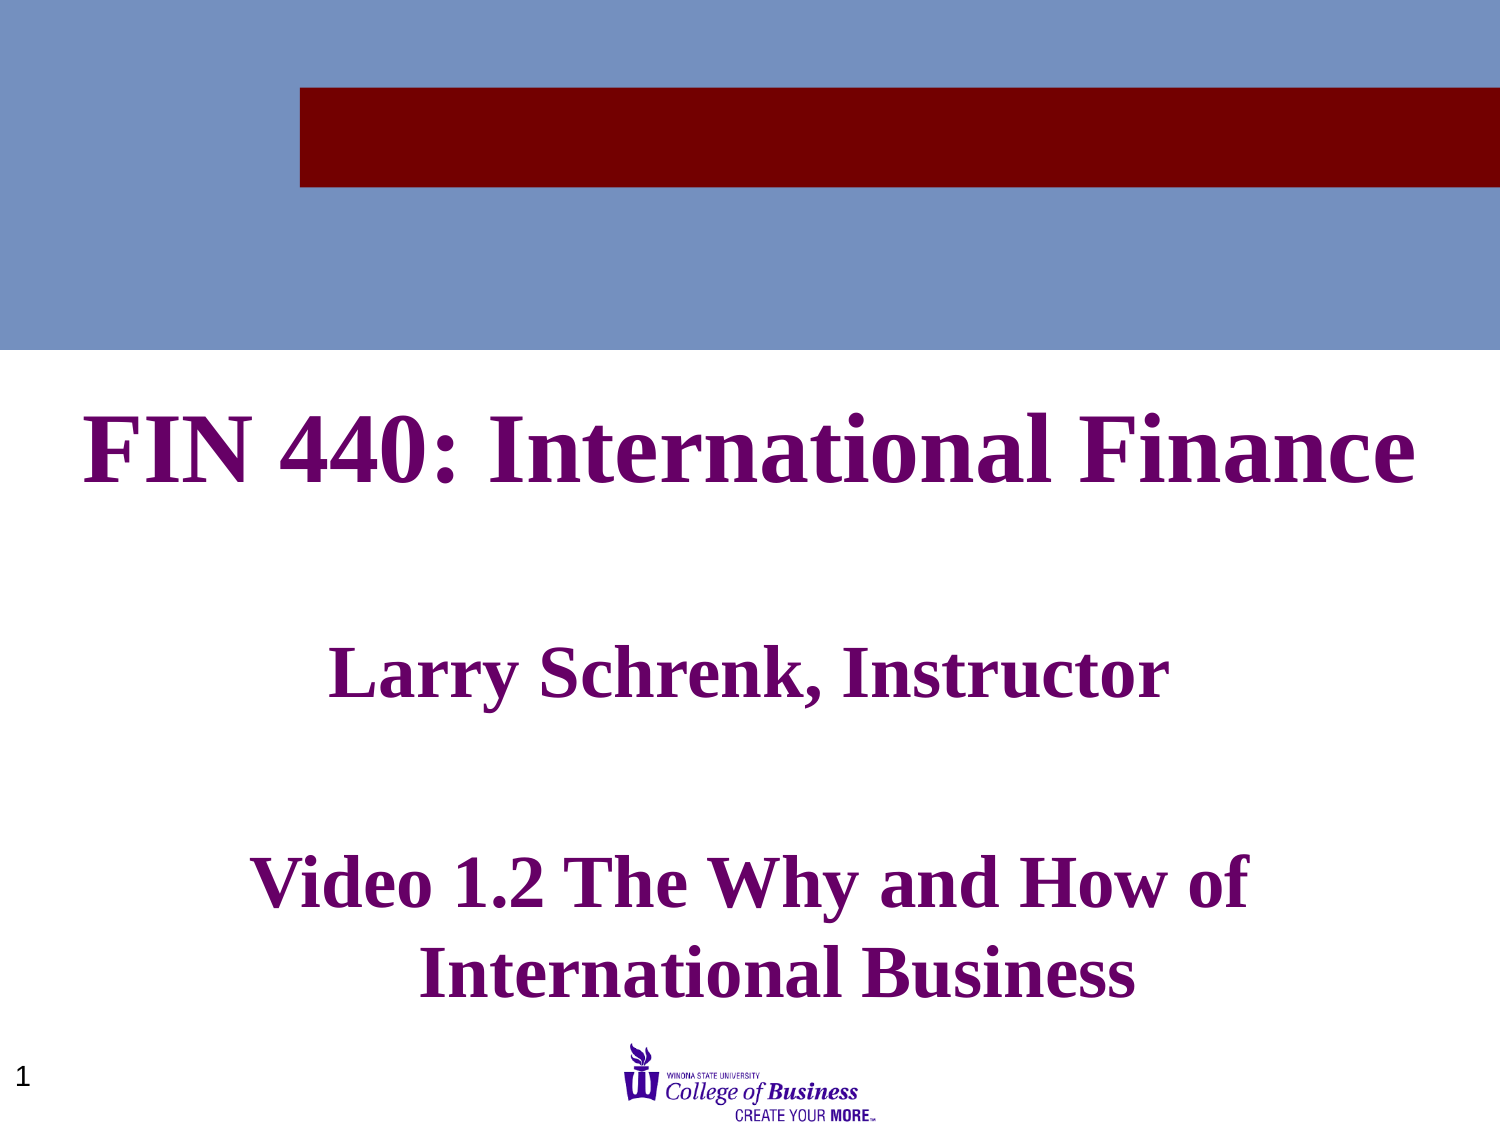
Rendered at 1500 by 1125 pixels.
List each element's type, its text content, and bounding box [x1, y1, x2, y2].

picture [607, 1041, 893, 1125]
list FIN 440: International Finance Larry Schrenk, Instructor Video 1.2 The Why and How of International Business [24, 375, 1475, 1025]
slide_number 1 [0, 1050, 113, 1125]
